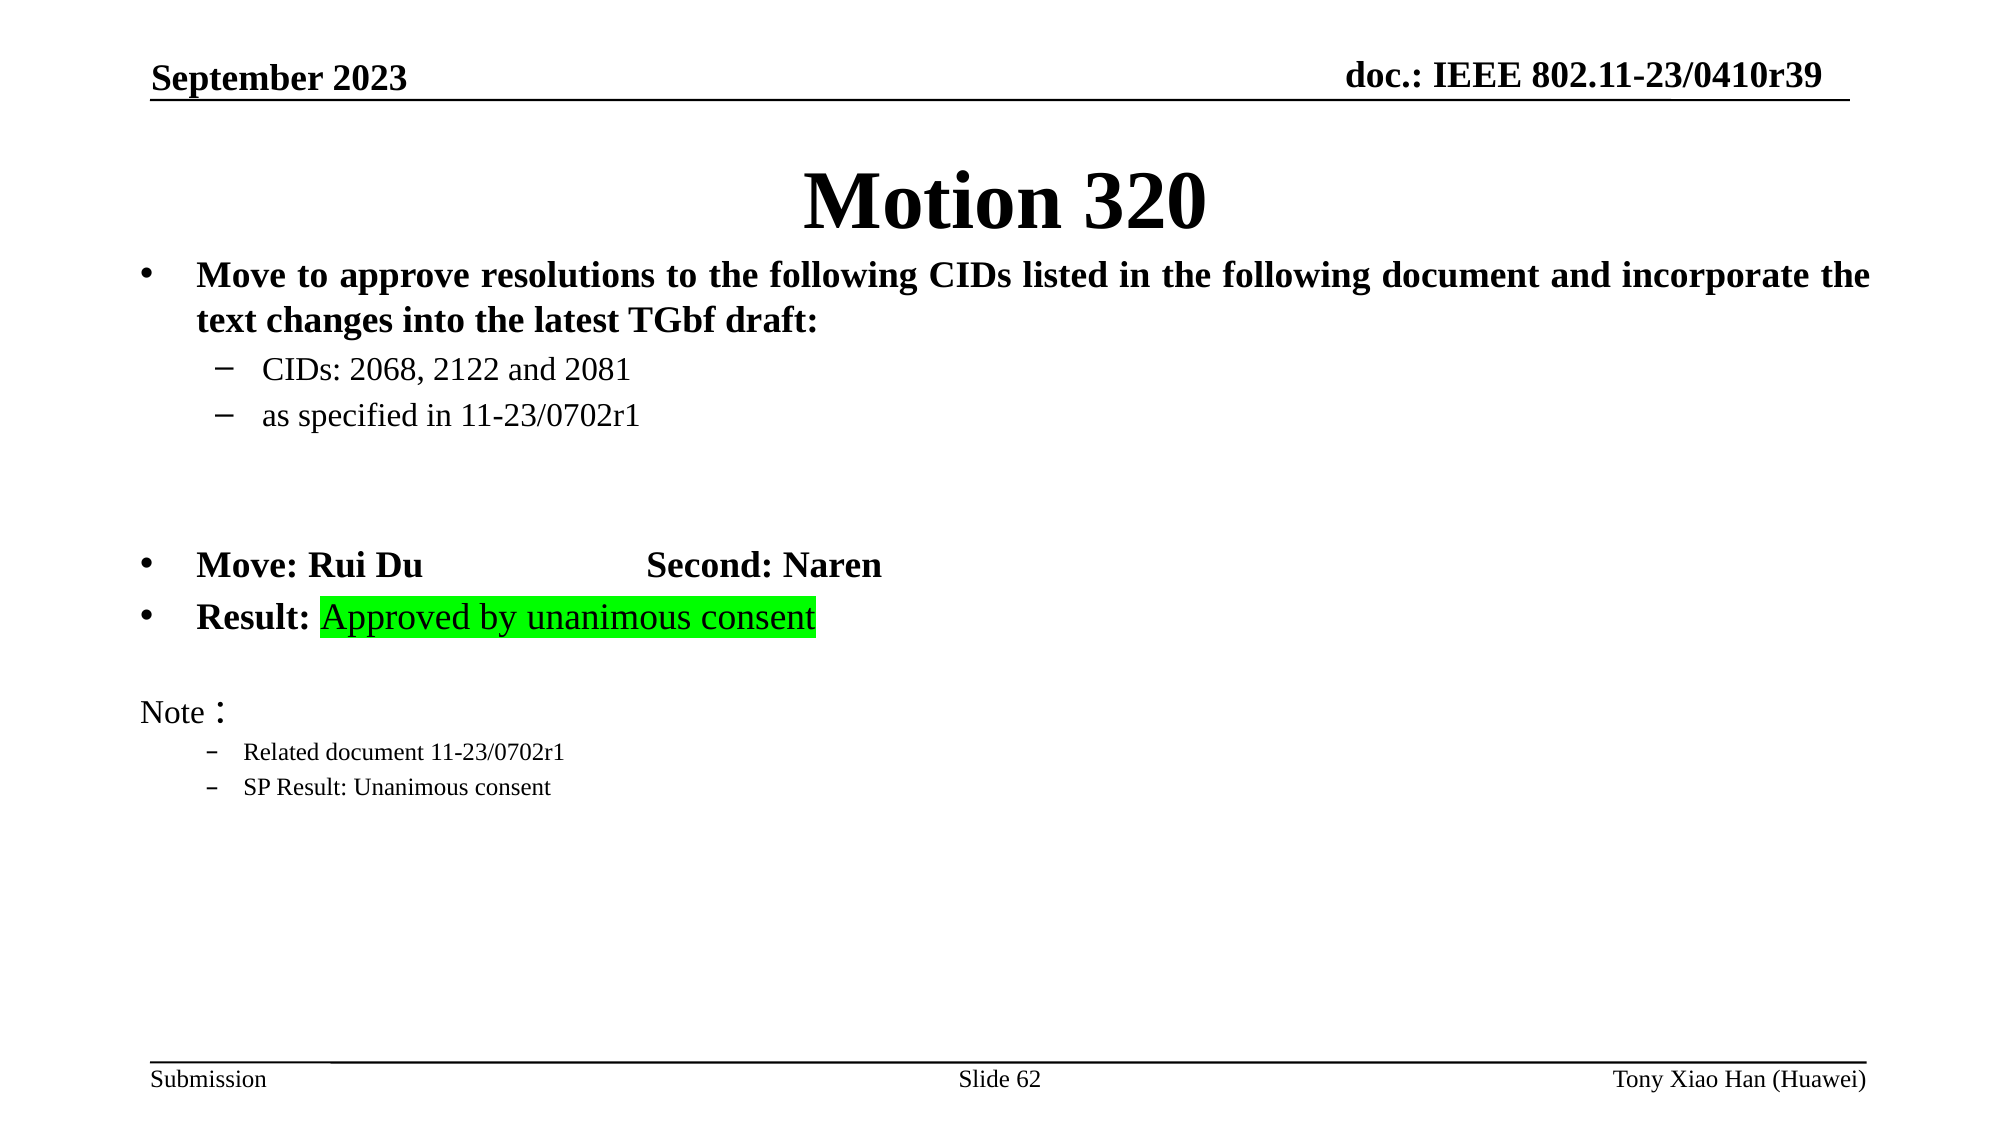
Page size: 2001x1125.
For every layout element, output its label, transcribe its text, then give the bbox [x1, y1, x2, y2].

text_box Move to approve resolutions to the following CIDs listed in the following document and incorporate the text changes into the latest TGbf draft: CIDs: 2068, 2122 and 2081 as specified in 11-23/0702r1 Move: Rui Du Second: Naren Result: Approved by unanimous consent Note： Related document 11-23/0702r1 SP Result: Unanimous consent [125, 212, 1888, 900]
text_box Motion 320 [368, 137, 1644, 212]
